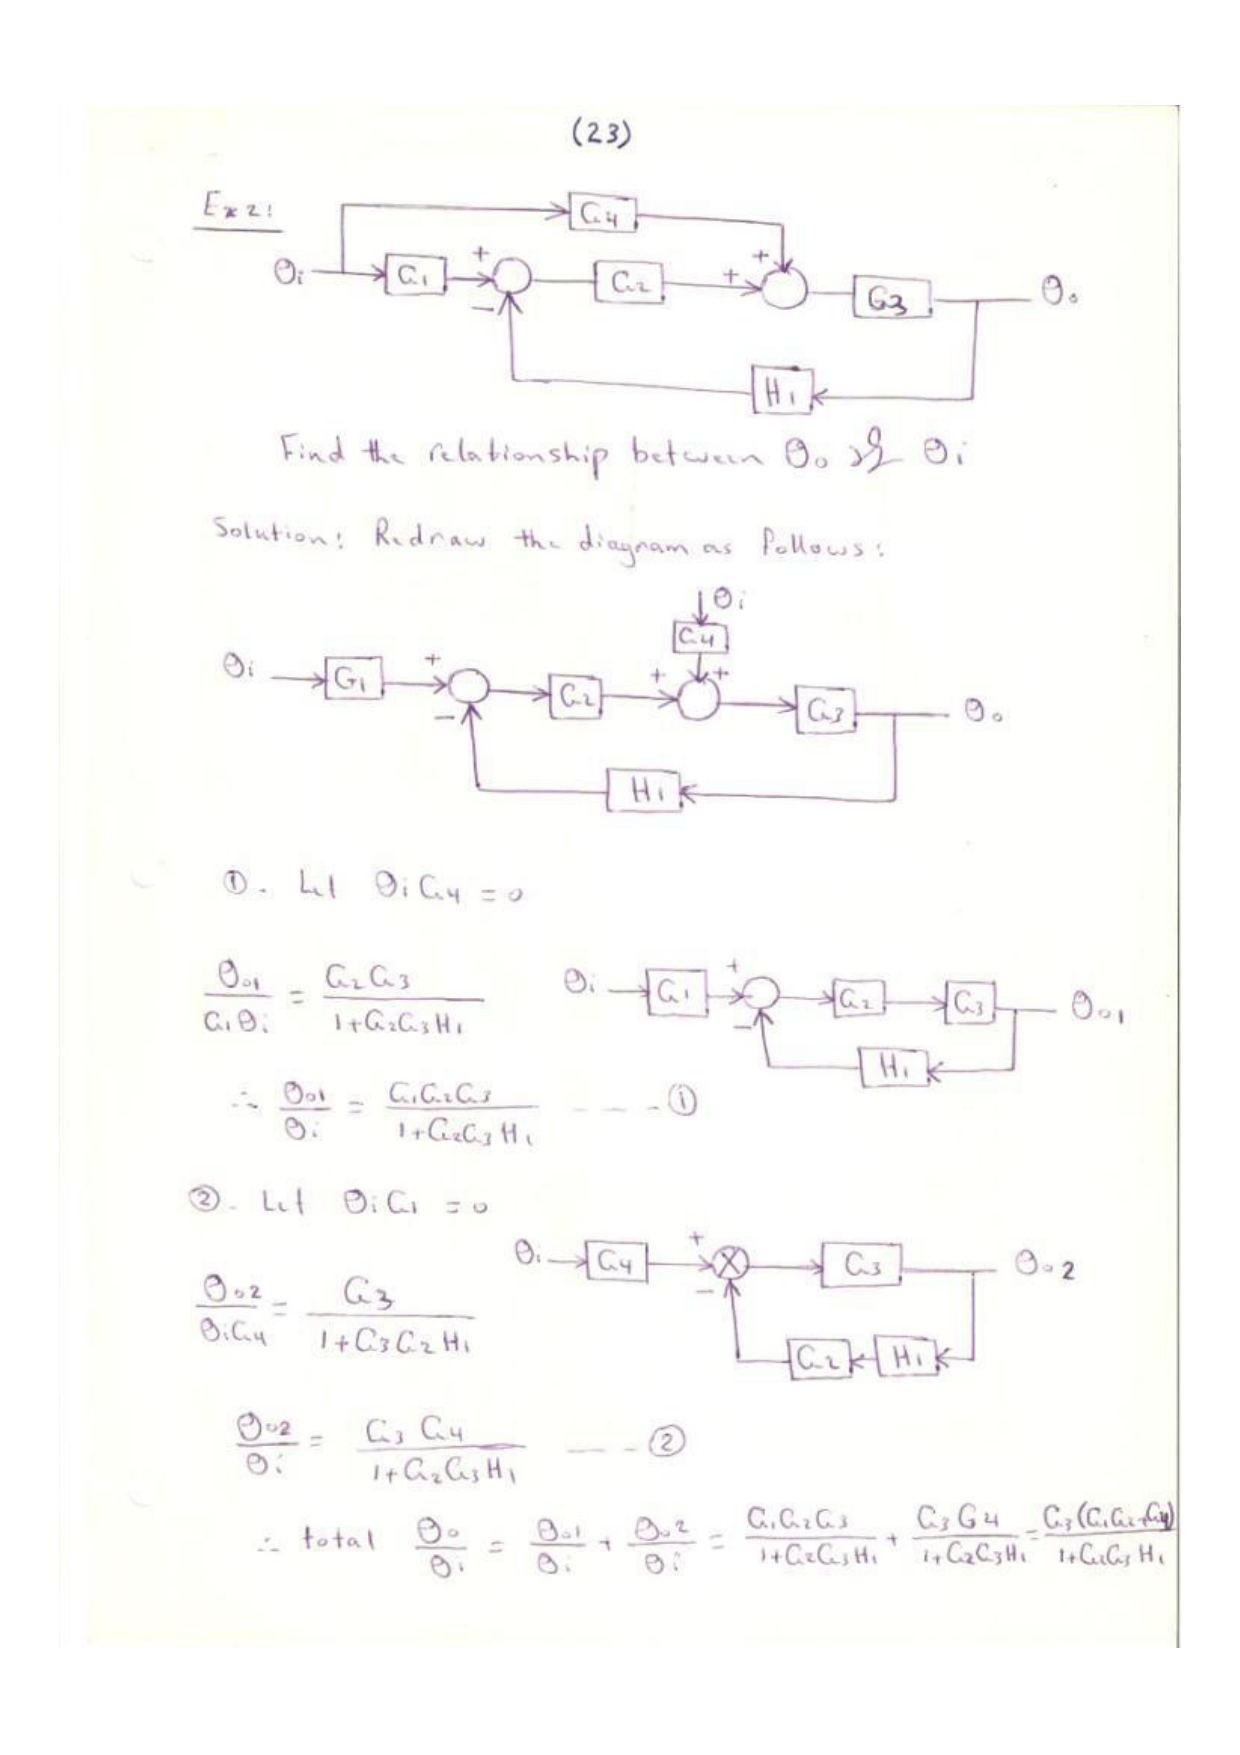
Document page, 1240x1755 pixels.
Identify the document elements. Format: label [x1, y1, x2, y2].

text_box [58, 105, 1181, 1648]
